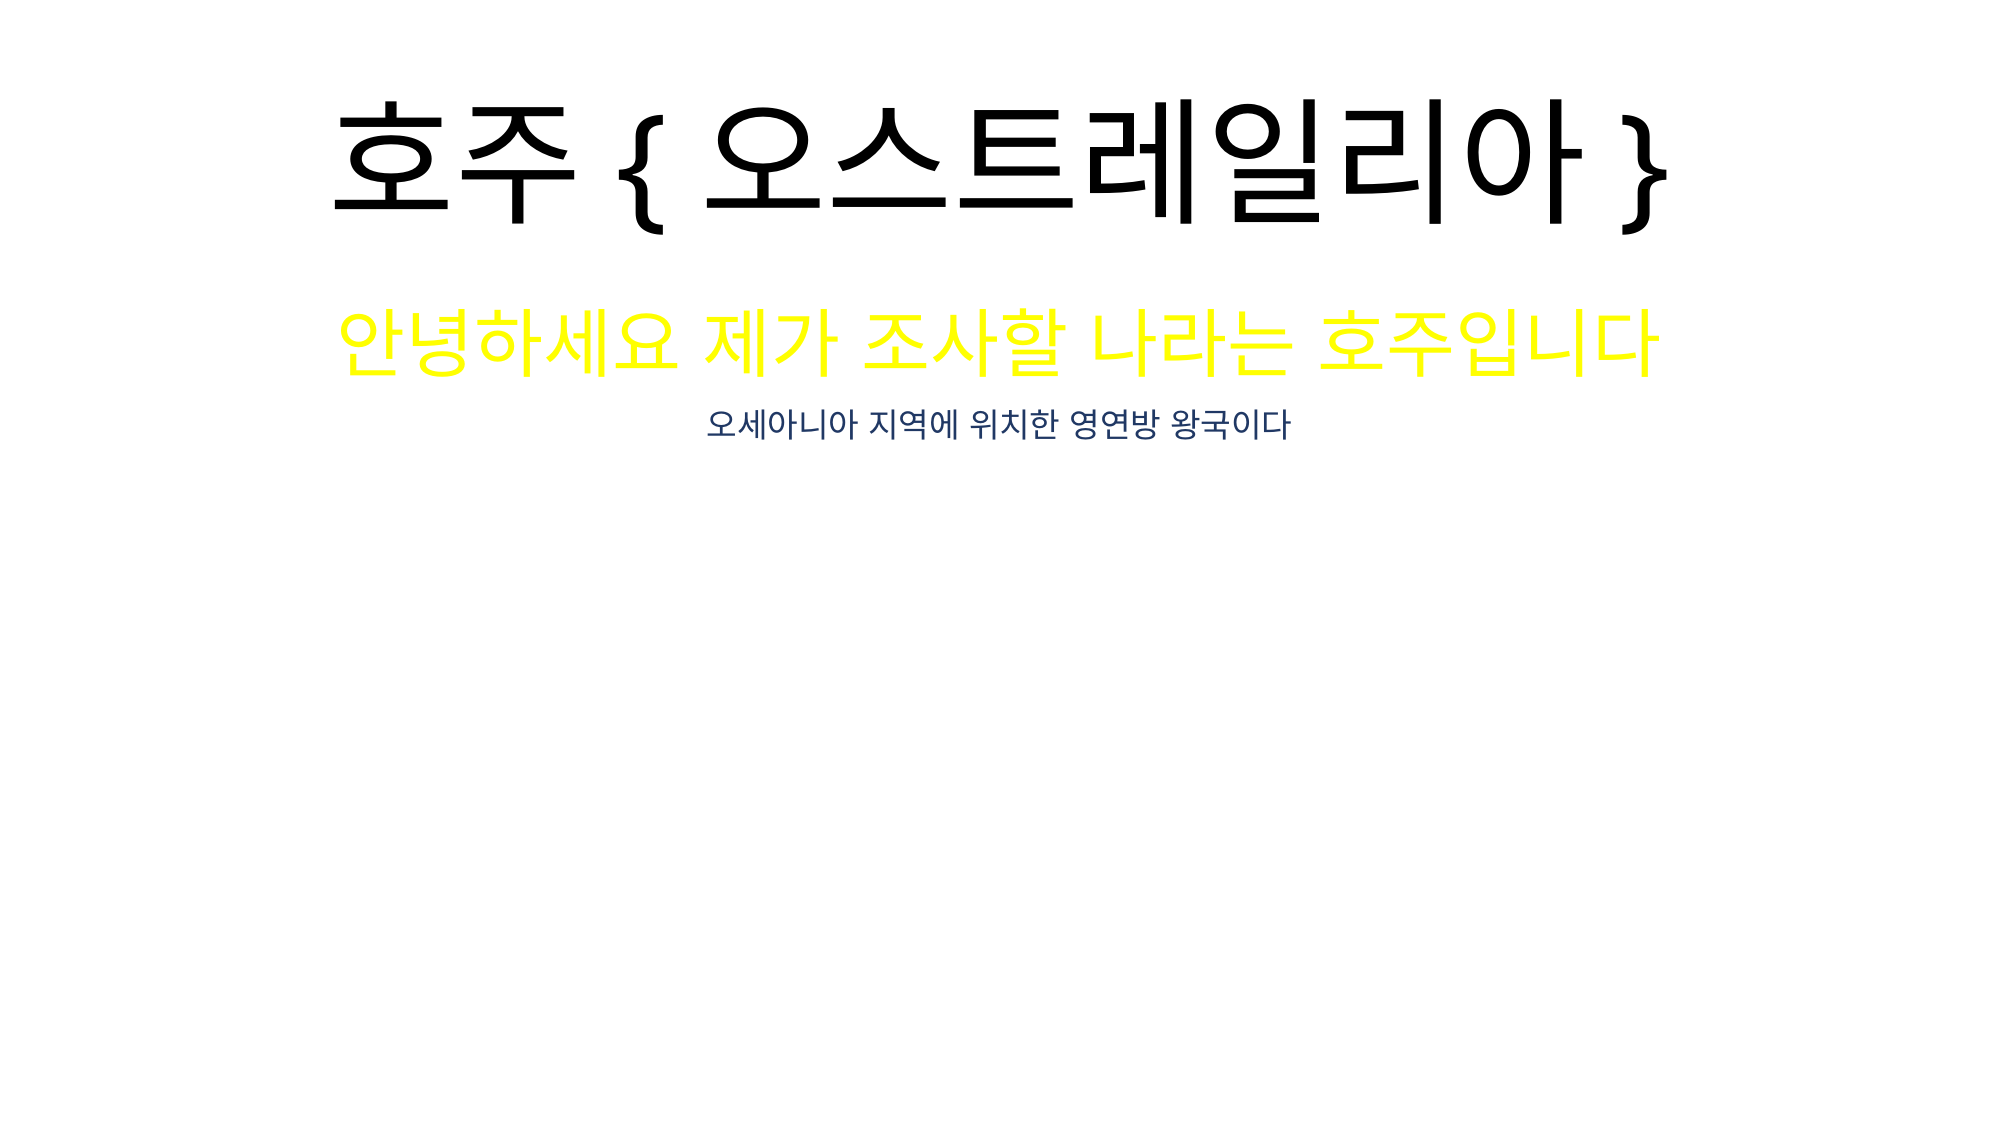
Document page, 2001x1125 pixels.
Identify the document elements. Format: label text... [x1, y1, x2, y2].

list 안녕하세요 제가 조사할 나라는 호주입니다 오세아니아 지역에 위치한 영연방 왕국이다 [137, 299, 1863, 1014]
title 호주{오스트레일리아} [137, 59, 1863, 278]
